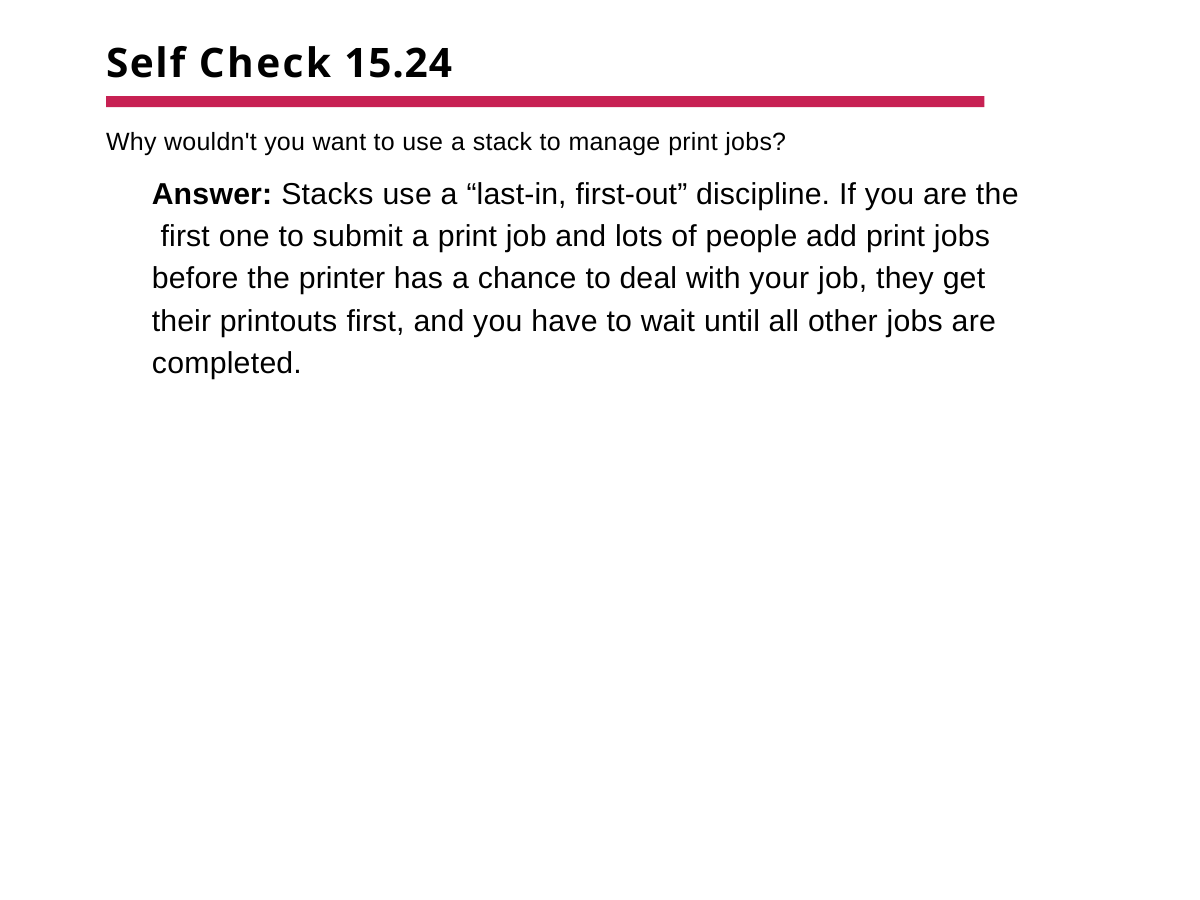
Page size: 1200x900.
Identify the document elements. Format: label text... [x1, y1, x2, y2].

text_box Why wouldn't you want to use a stack to manage print jobs? Answer: Stacks use a “last-in, first-out” discipline. If you are the first one to submit a print job and lots of people add print jobs before the printer has a chance to deal with your job, they get their printouts first, and you have to wait until all other jobs are completed. [103, 125, 1021, 380]
title Self Check 15.24 [103, 37, 1097, 188]
